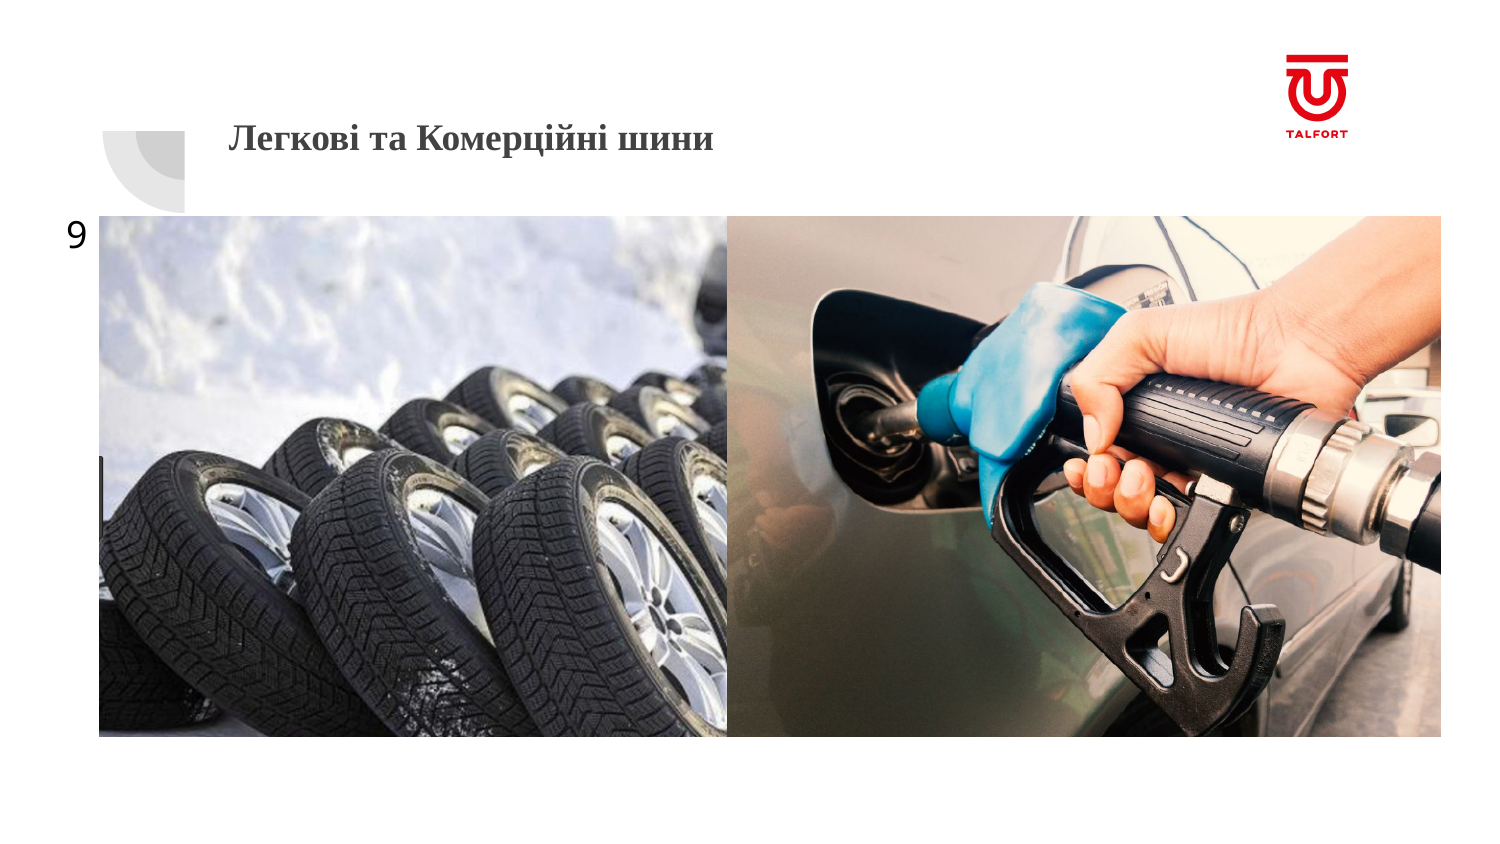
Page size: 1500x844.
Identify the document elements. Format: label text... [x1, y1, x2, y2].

title Легкові та Комерційні шини [213, 98, 1368, 189]
picture [1244, 27, 1385, 168]
list 9 [51, 189, 1449, 788]
picture [99, 216, 1441, 737]
